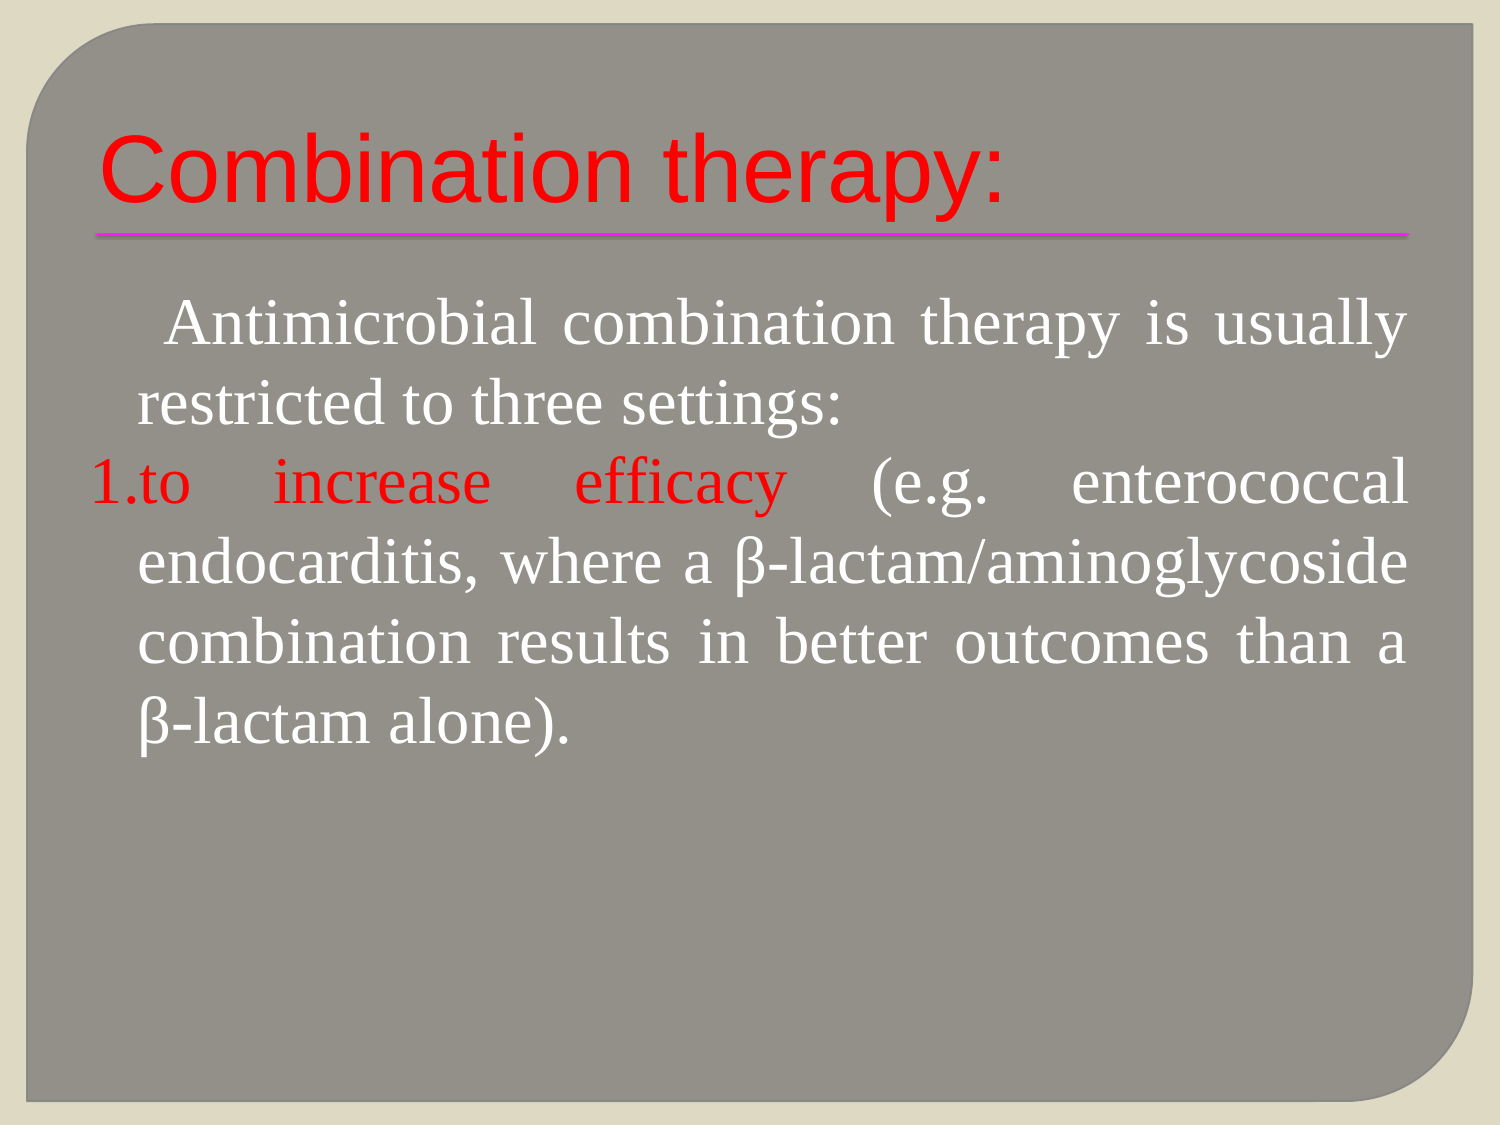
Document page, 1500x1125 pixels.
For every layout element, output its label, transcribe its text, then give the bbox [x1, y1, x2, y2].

title Combination therapy: [75, 41, 1425, 230]
list Antimicrobial combination therapy is usually restricted to three settings: 1.to increase efficacy (e.g. enterococcal endocarditis, where a β-lactam/aminoglycoside combination results in better outcomes than a β-lactam alone). [75, 270, 1425, 1013]
